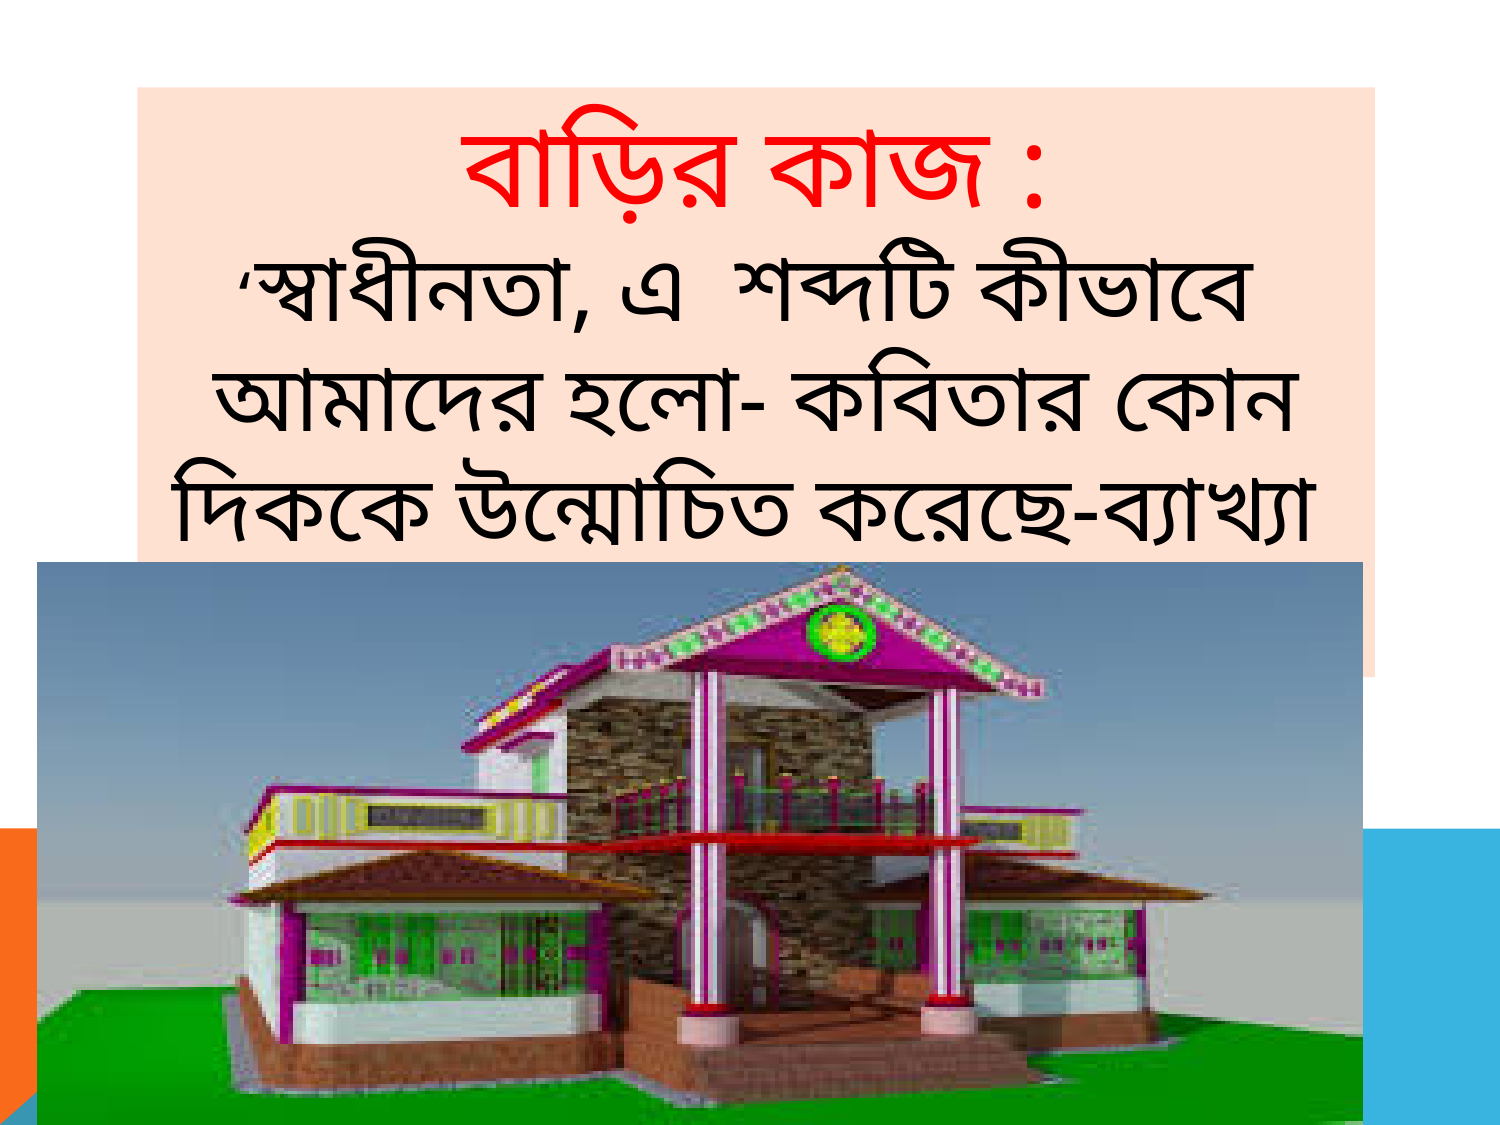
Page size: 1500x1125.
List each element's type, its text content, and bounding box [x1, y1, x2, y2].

text_box বাড়ির কাজ : ‘স্বাধীনতা, এ শব্দটি কীভাবে আমাদের হলো- কবিতার কোন দিককে উন্মোচিত করেছে-ব্যাখ্যা কর। [137, 87, 1375, 678]
picture [37, 562, 1363, 1125]
